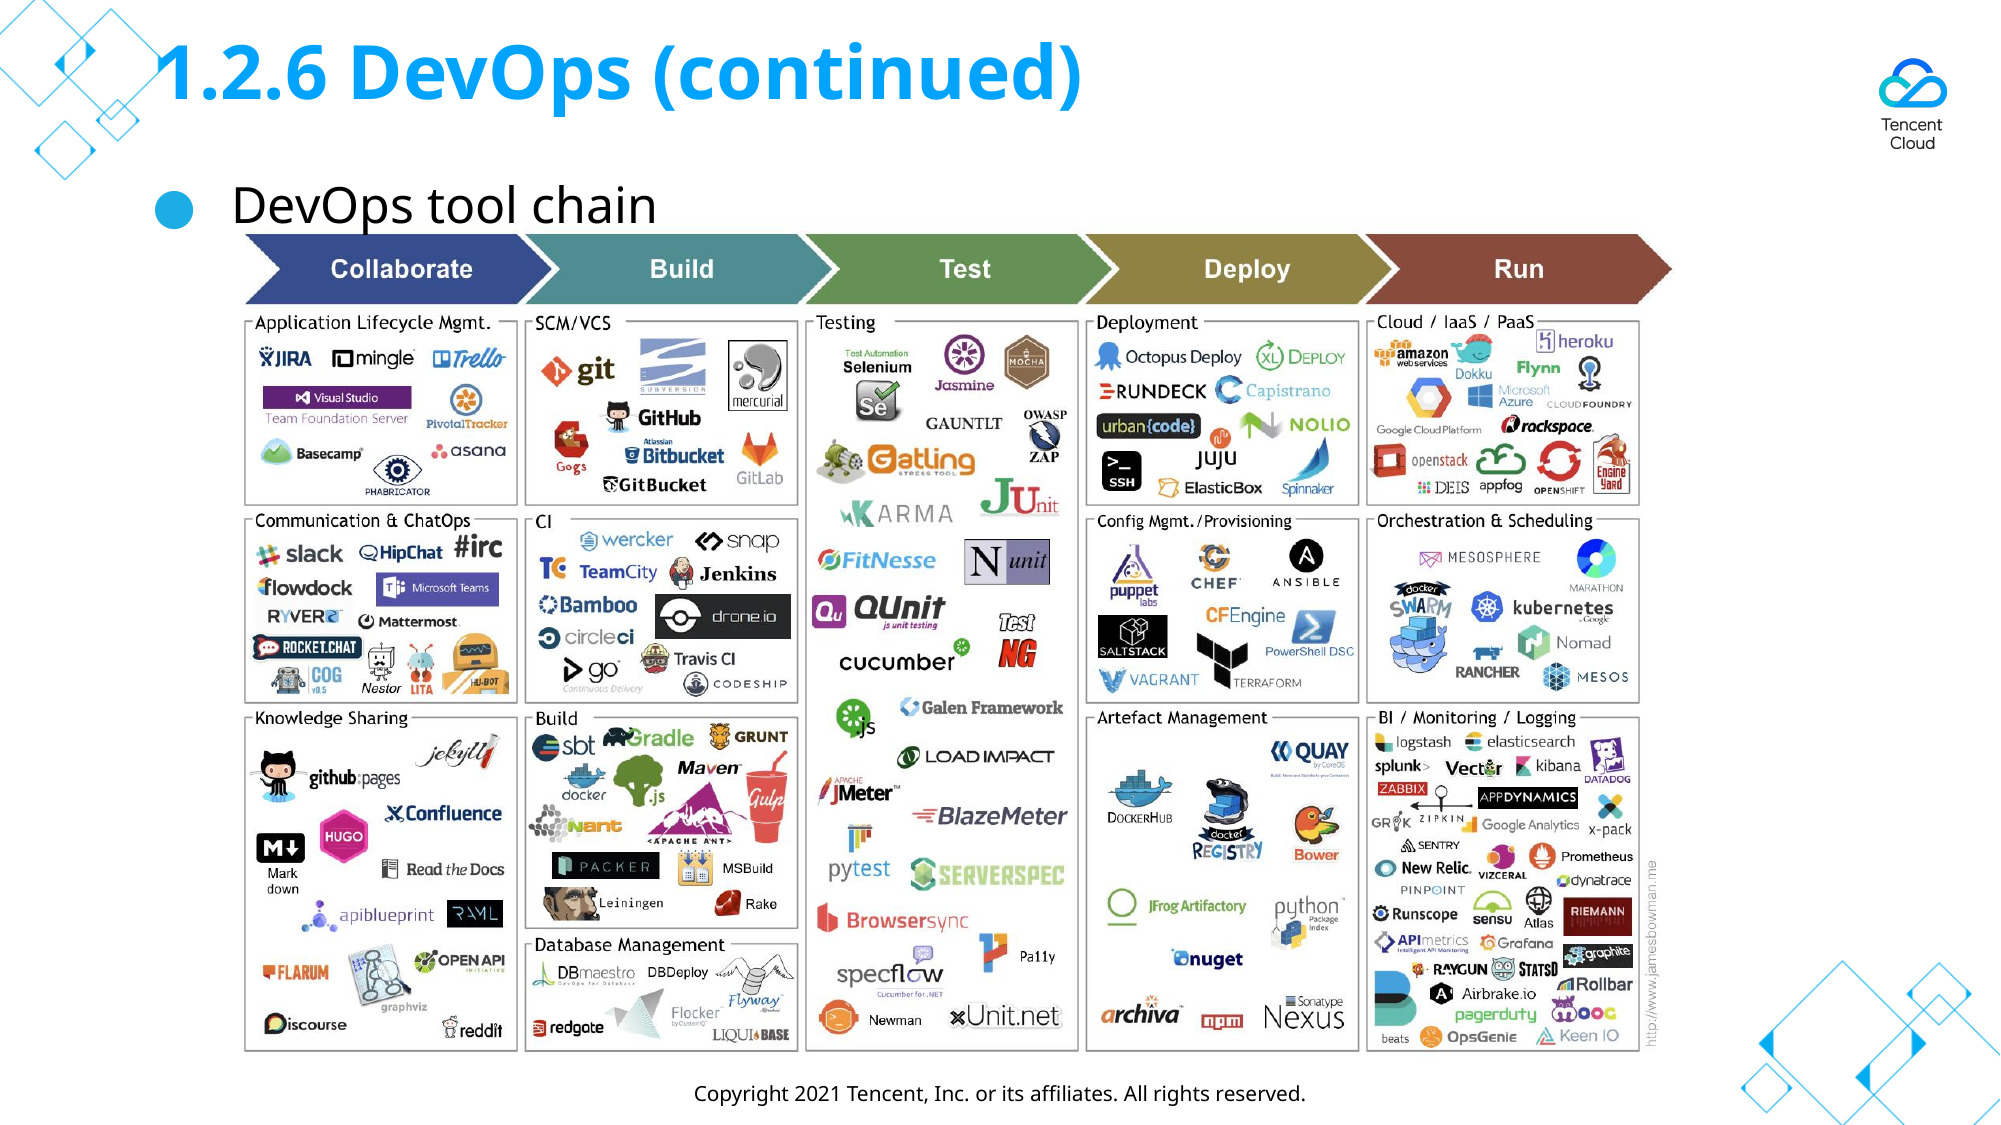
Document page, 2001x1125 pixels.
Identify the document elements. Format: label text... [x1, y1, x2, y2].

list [208, 210, 1726, 1064]
text_box DevOps tool chain [137, 136, 1886, 237]
title 1.2.6 DevOps (continued) [141, 0, 1753, 136]
picture [0, 0, 2000, 1125]
